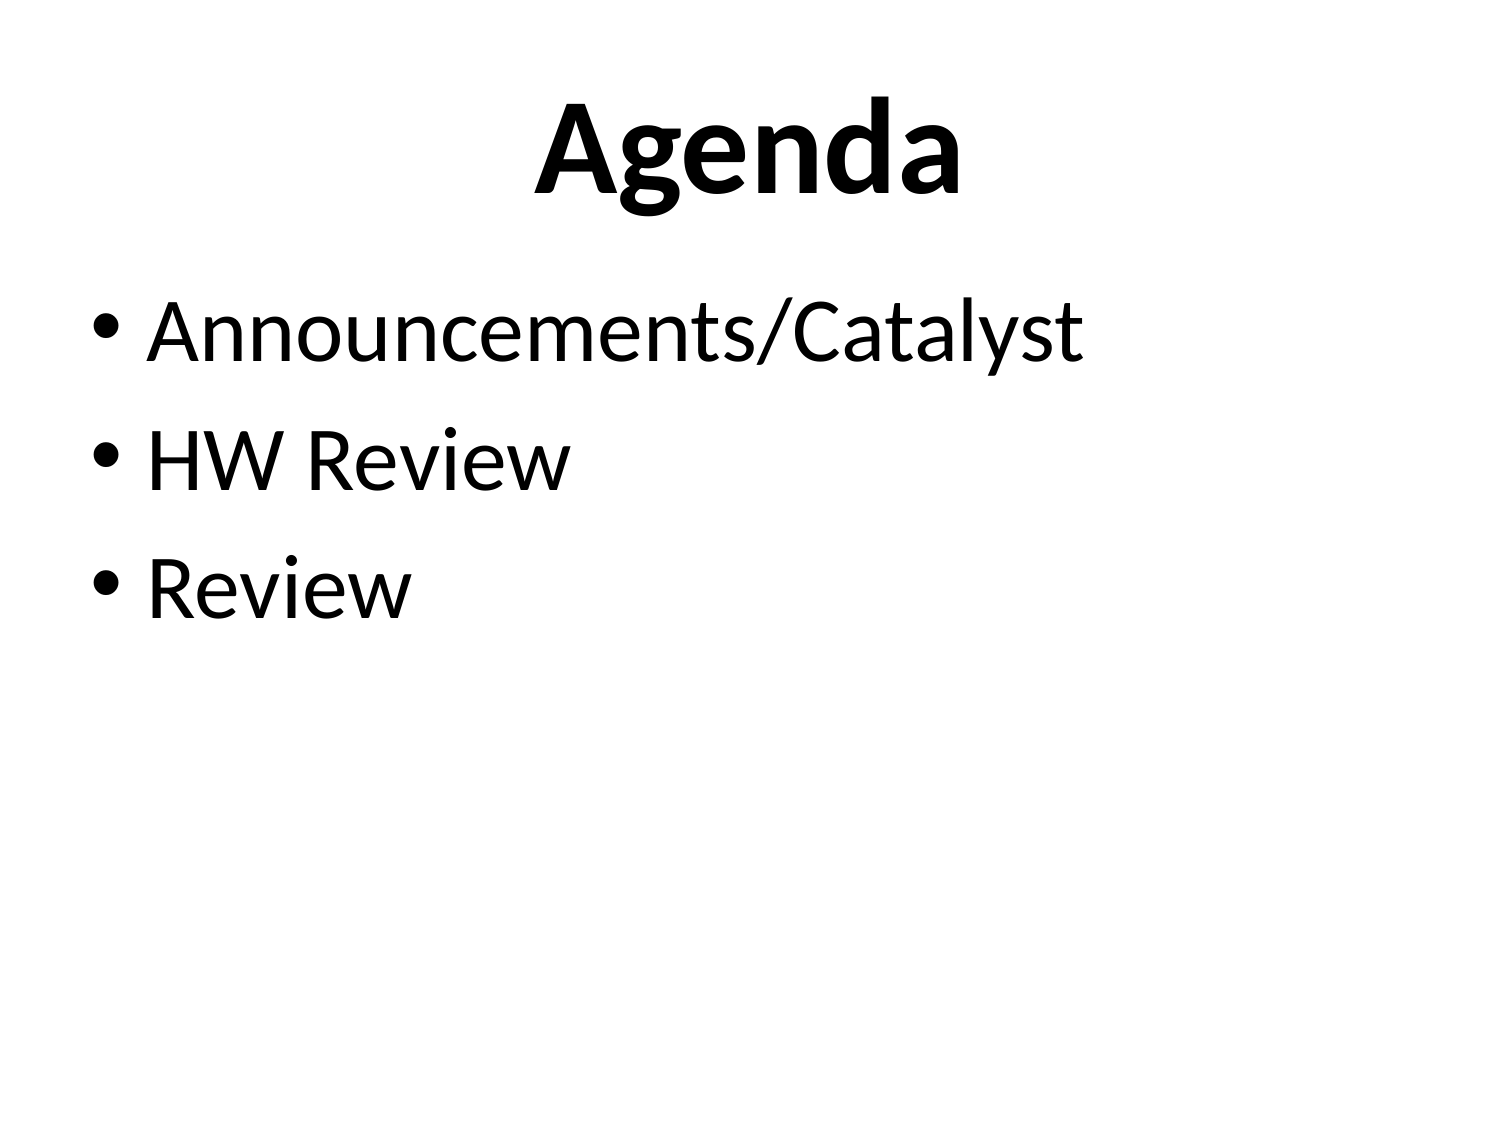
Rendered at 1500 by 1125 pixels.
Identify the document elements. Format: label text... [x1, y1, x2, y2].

list Announcements/Catalyst HW Review Review [75, 262, 1425, 1005]
title Agenda [75, 45, 1425, 233]
